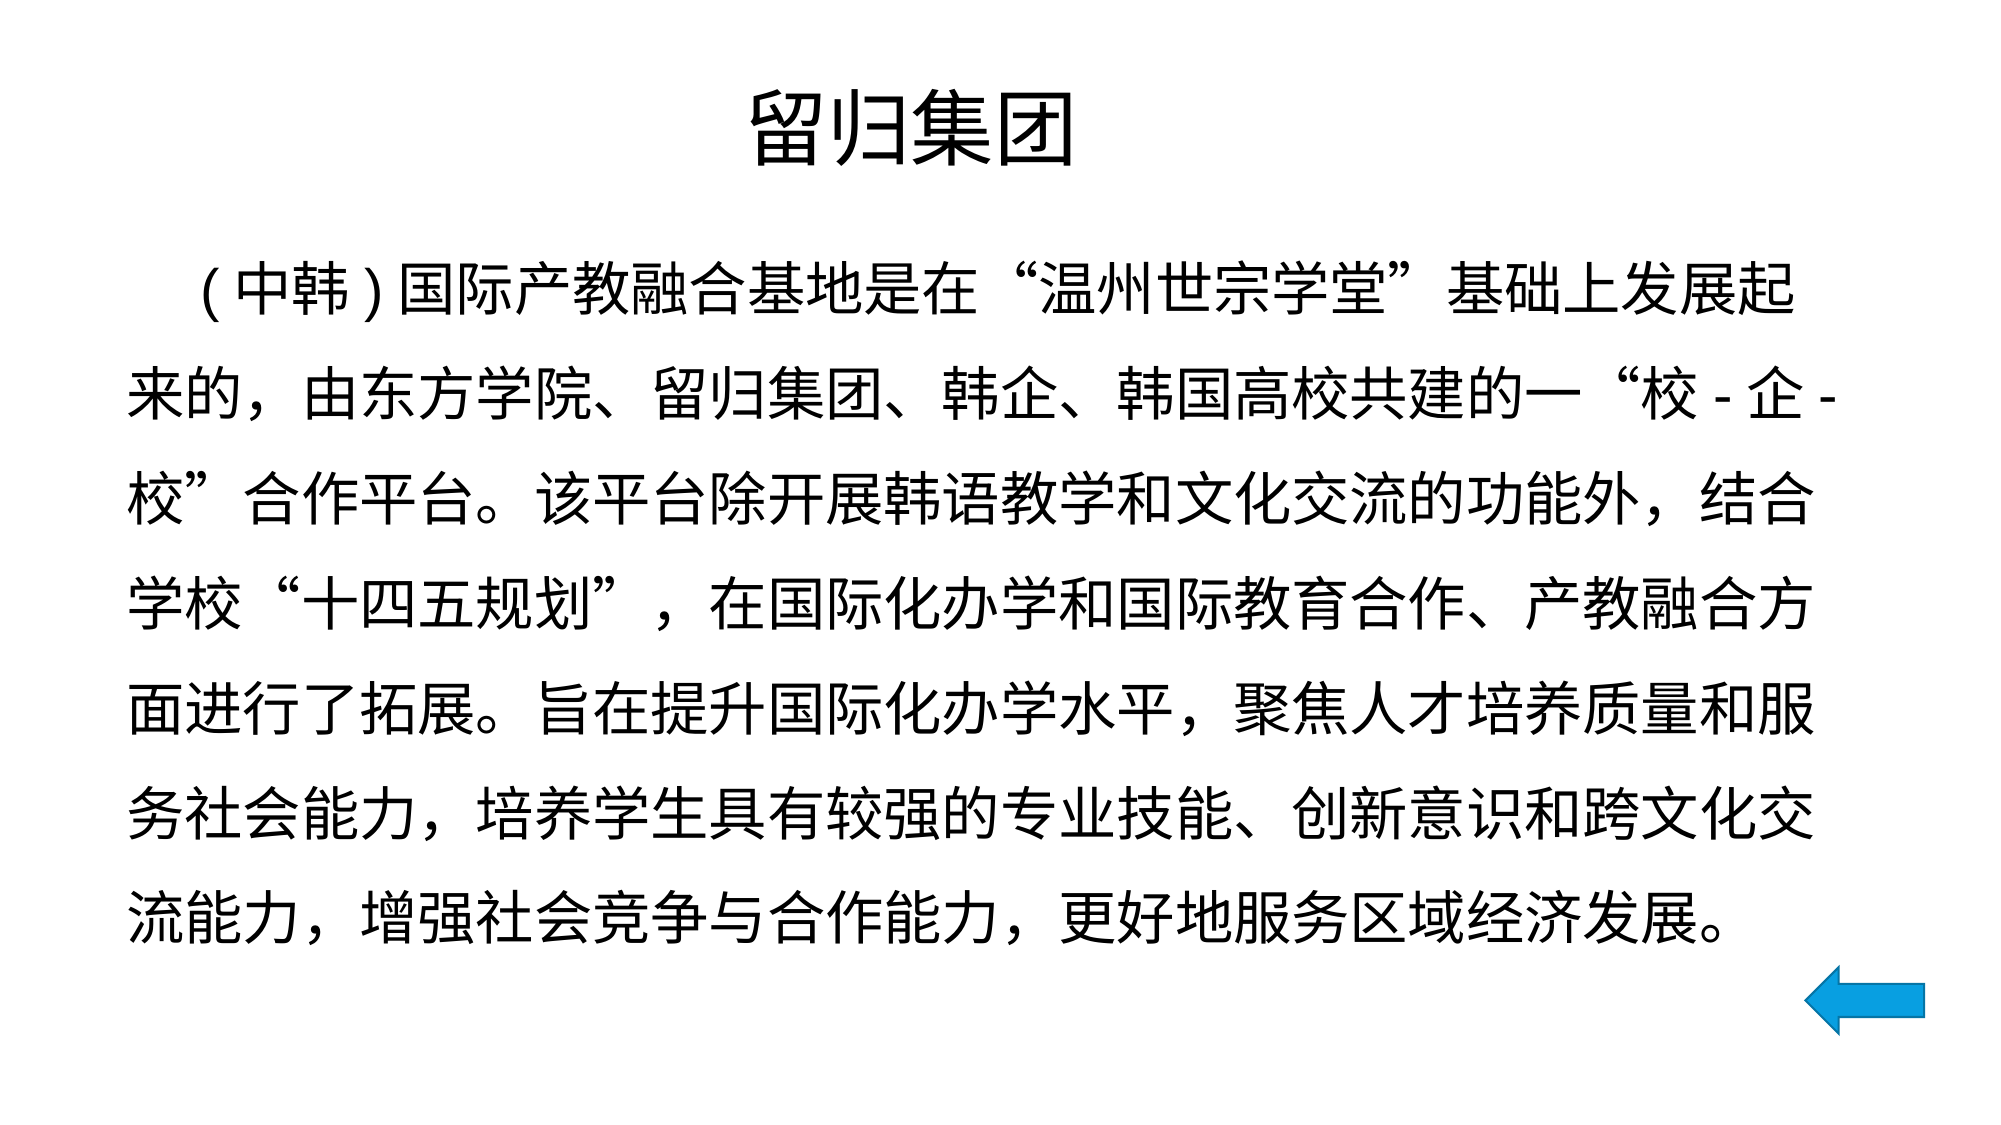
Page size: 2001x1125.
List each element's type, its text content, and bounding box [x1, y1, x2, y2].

text_box [1803, 964, 1926, 1037]
text_box 留归集团 [409, 69, 1741, 185]
text_box (中韩)国际产教融合基地是在“温州世宗学堂”基础上发展起来的，由东方学院、留归集团、韩企、韩国高校共建的一“校-企-校”合作平台。该平台除开展韩语教学和文化交流的功能外，结合学校“十四五规划”，在国际化办学和国际教育合作、产教融合方面进行了拓展。旨在提升国际化办学水平，聚焦人才培养质量和服务社会能力，培养学生具有较强的专业技能、创新意识和跨文化交流能力，增强社会竞争与合作能力，更好地服务区域经济发展。 [111, 209, 1866, 960]
